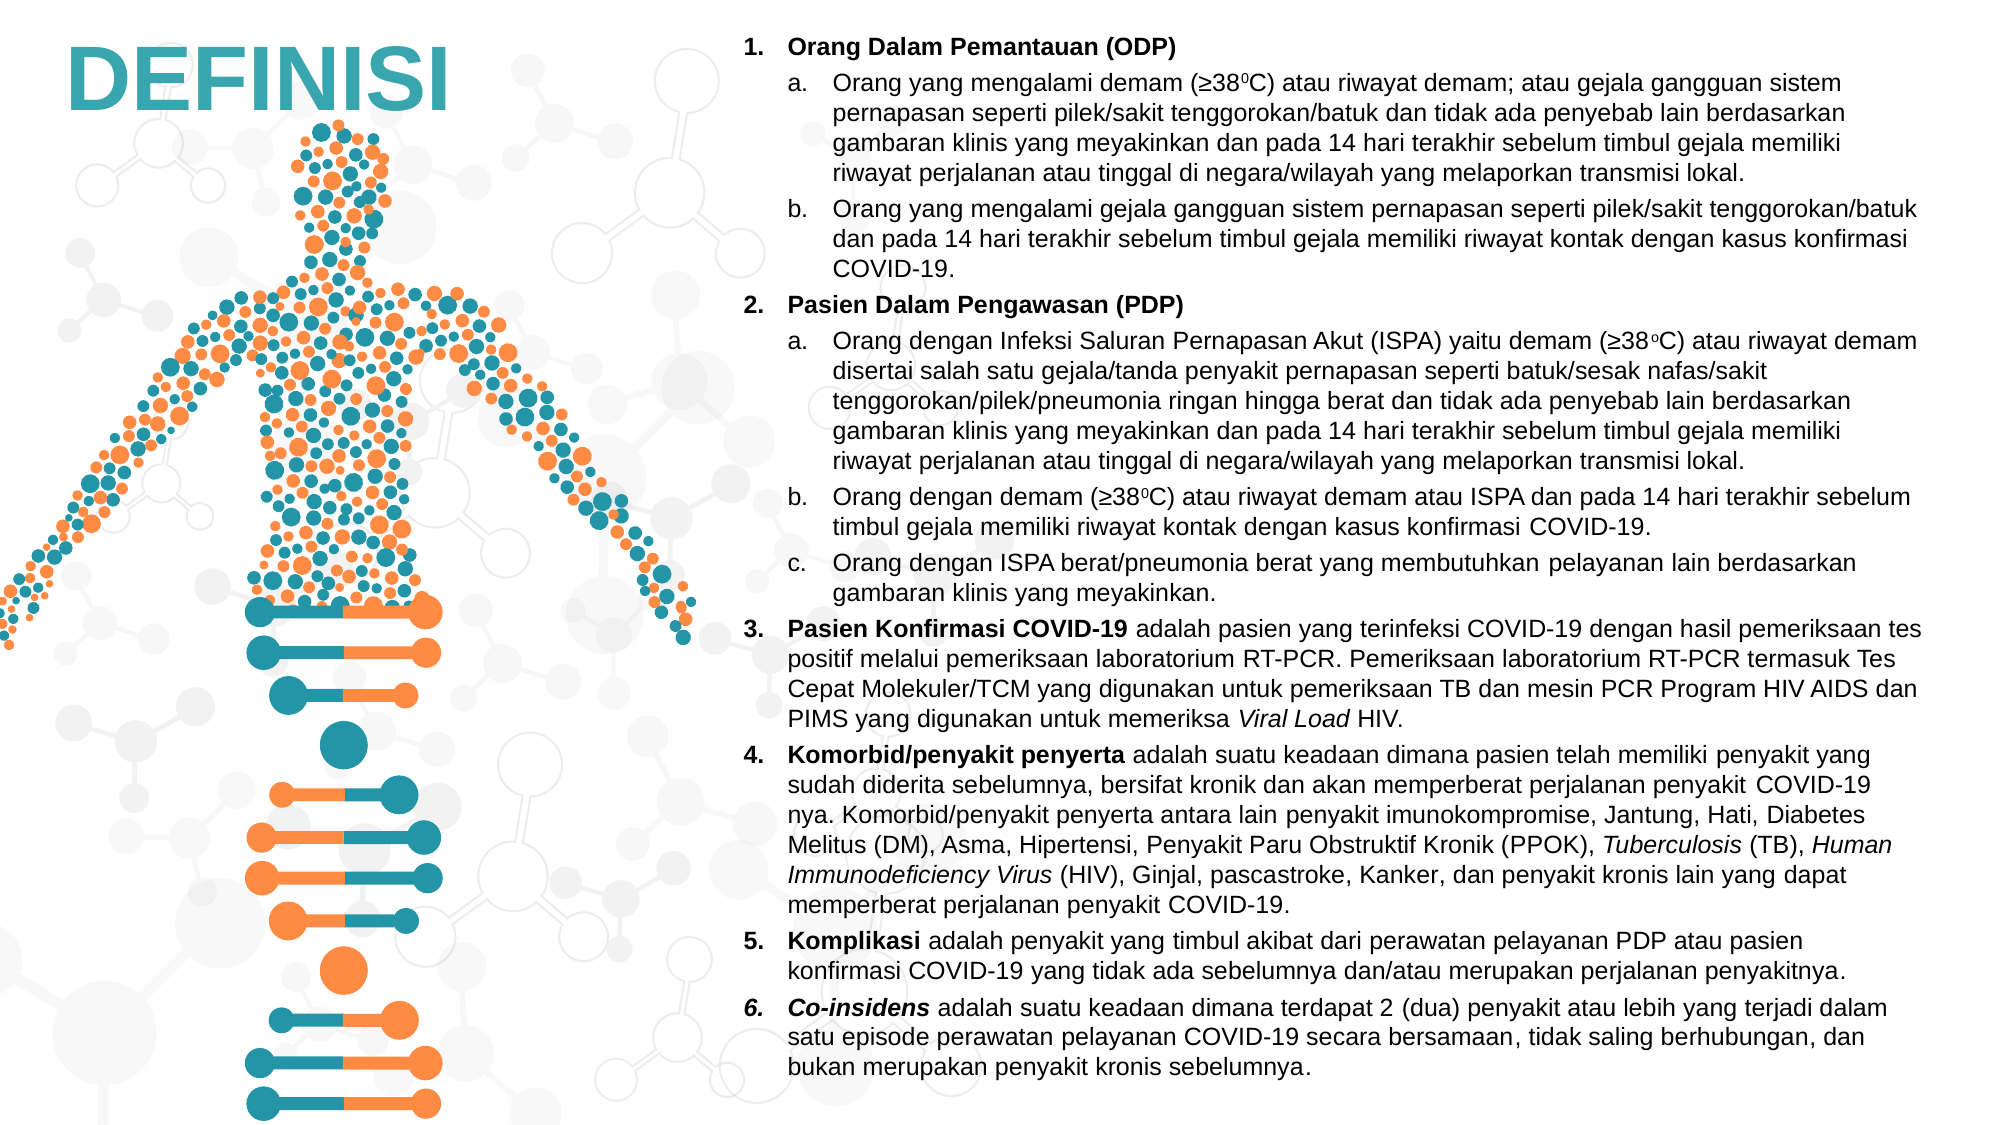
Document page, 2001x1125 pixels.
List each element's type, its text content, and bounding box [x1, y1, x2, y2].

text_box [244, 594, 443, 1121]
text_box DEFINISI [50, 11, 729, 136]
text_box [0, 119, 697, 651]
text_box Orang Dalam Pemantauan (ODP) Orang yang mengalami demam (≥380C) atau riwayat demam; atau gejala gangguan sistem pernapasan seperti pilek/sakit tenggorokan/batuk dan tidak ada penyebab lain berdasarkan gambaran klinis yang meyakinkan dan pada 14 hari terakhir sebelum timbul gejala memiliki riwayat perjalanan atau tinggal di negara/wilayah yang melaporkan transmisi lokal. Orang yang mengalami gejala gangguan sistem pernapasan seperti pilek/sakit tenggorokan/batuk dan pada 14 hari terakhir sebelum timbul gejala memiliki riwayat kontak dengan kasus konfirmasi COVID-19. Pasien Dalam Pengawasan (PDP) Orang dengan Infeksi Saluran Pernapasan Akut (ISPA) yaitu demam (≥38oC) atau riwayat demam disertai salah satu gejala/tanda penyakit pernapasan seperti batuk/sesak nafas/sakit tenggorokan/pilek/pneumonia ringan hingga berat dan tidak ada penyebab lain berdasarkan gambaran klinis yang meyakinkan dan pada 14 hari terakhir sebelum timbul gejala memiliki riwayat perjalanan atau tinggal di negara/wilayah yang melaporkan transmisi lokal. Orang dengan demam (≥380C) atau riwayat demam atau ISPA dan pada 14 hari terakhir sebelum timbul gejala memiliki riwayat kontak dengan kasus konfirmasi COVID-19. Orang dengan ISPA berat/pneumonia berat yang membutuhkan pelayanan lain berdasarkan gambaran klinis yang meyakinkan. Pasien Konfirmasi COVID-19 adalah pasien yang terinfeksi COVID-19 dengan hasil pemeriksaan tes positif melalui pemeriksaan laboratorium RT-PCR. Pemeriksaan laboratorium RT-PCR termasuk Tes Cepat Molekuler/TCM yang digunakan untuk pemeriksaan TB dan mesin PCR Program HIV AIDS dan PIMS yang digunakan untuk memeriksa Viral Load HIV. Komorbid/penyakit penyerta adalah suatu keadaan dimana pasien telah memiliki penyakit yang sudah diderita sebelumnya, bersifat kronik dan akan memperberat perjalanan penyakit COVID-19 nya. Komorbid/penyakit penyerta antara lain penyakit imunokompromise, Jantung, Hati, Diabetes Melitus (DM), Asma, Hipertensi, Penyakit Paru Obstruktif Kronik (PPOK), Tuberculosis (TB), Human Immunodeficiency Virus (HIV), Ginjal, pascastroke, Kanker, dan penyakit kronis lain yang dapat memperberat perjalanan penyakit COVID-19. Komplikasi adalah penyakit yang timbul akibat dari perawatan pelayanan PDP atau pasien konfirmasi COVID-19 yang tidak ada sebelumnya dan/atau merupakan perjalanan penyakitnya. Co-insidens adalah suatu keadaan dimana terdapat 2 (dua) penyakit atau lebih yang terjadi dalam satu episode perawatan pelayanan COVID-19 secara bersamaan, tidak saling berhubungan, dan bukan merupakan penyakit kronis sebelumnya. [728, 22, 1940, 1119]
